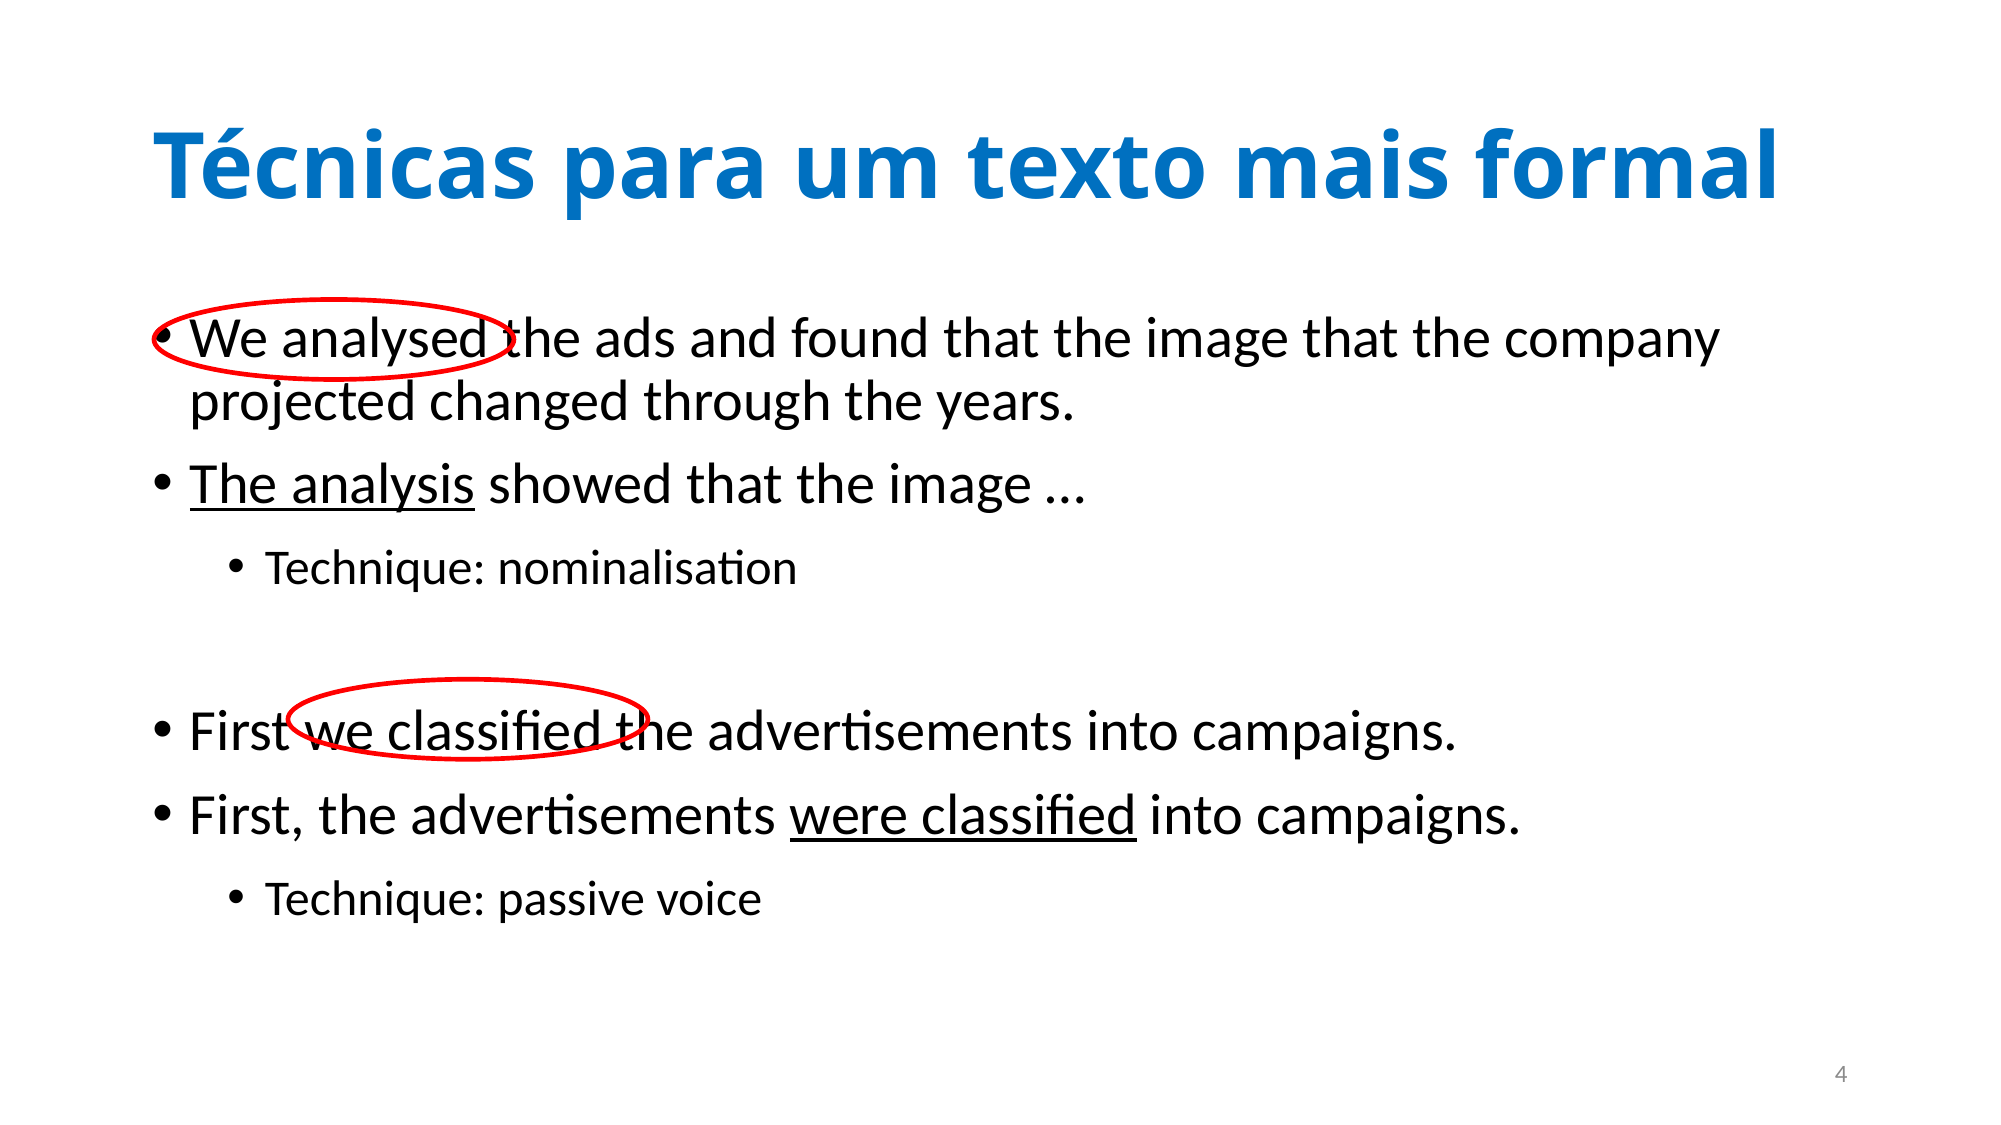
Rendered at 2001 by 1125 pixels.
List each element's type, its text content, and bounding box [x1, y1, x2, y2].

title Técnicas para um texto mais formal [137, 59, 1863, 278]
slide_number 4 [1412, 1042, 1863, 1103]
text_box [286, 678, 649, 761]
text_box [152, 298, 516, 381]
list We analysed the ads and found that the image that the company projected changed through the years. The analysis showed that the image … Technique: nominalisation First we classified the advertisements into campaigns. First, the advertisements were classified into campaigns. Technique: passive voice [137, 299, 1863, 1014]
